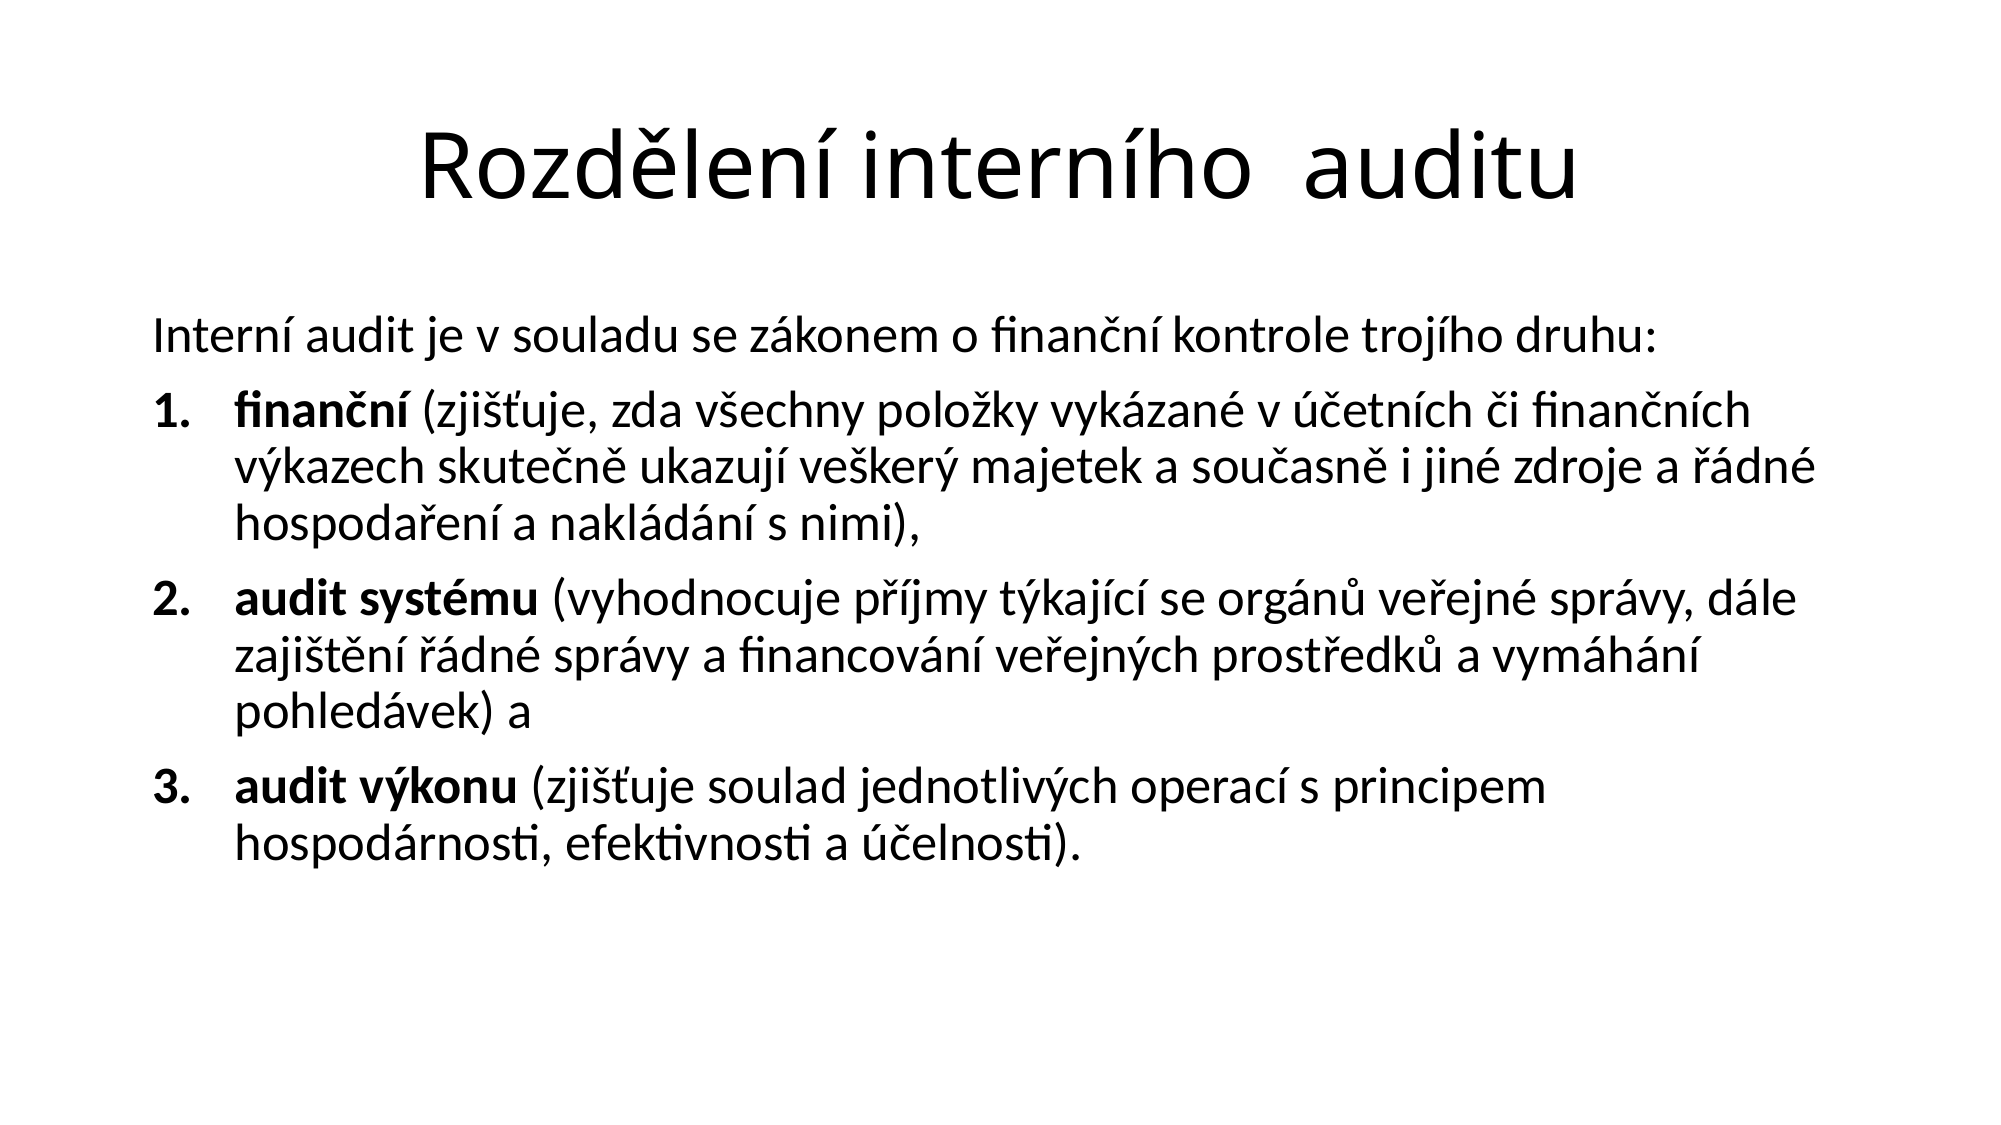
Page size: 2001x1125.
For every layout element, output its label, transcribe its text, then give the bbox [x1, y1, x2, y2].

list Interní audit je v souladu se zákonem o finanční kontrole trojího druhu: finanční (zjišťuje, zda všechny položky vykázané v účetních či finančních výkazech skutečně ukazují veškerý majetek a současně i jiné zdroje a řádné hospodaření a nakládání s nimi), audit systému (vyhodnocuje příjmy týkající se orgánů veřejné správy, dále zajištění řádné správy a financování veřejných prostředků a vymáhání pohledávek) a audit výkonu (zjišťuje soulad jednotlivých operací s principem hospodárnosti, efektivnosti a účelnosti). [137, 299, 1863, 1014]
title Rozdělení interního auditu [137, 59, 1863, 278]
